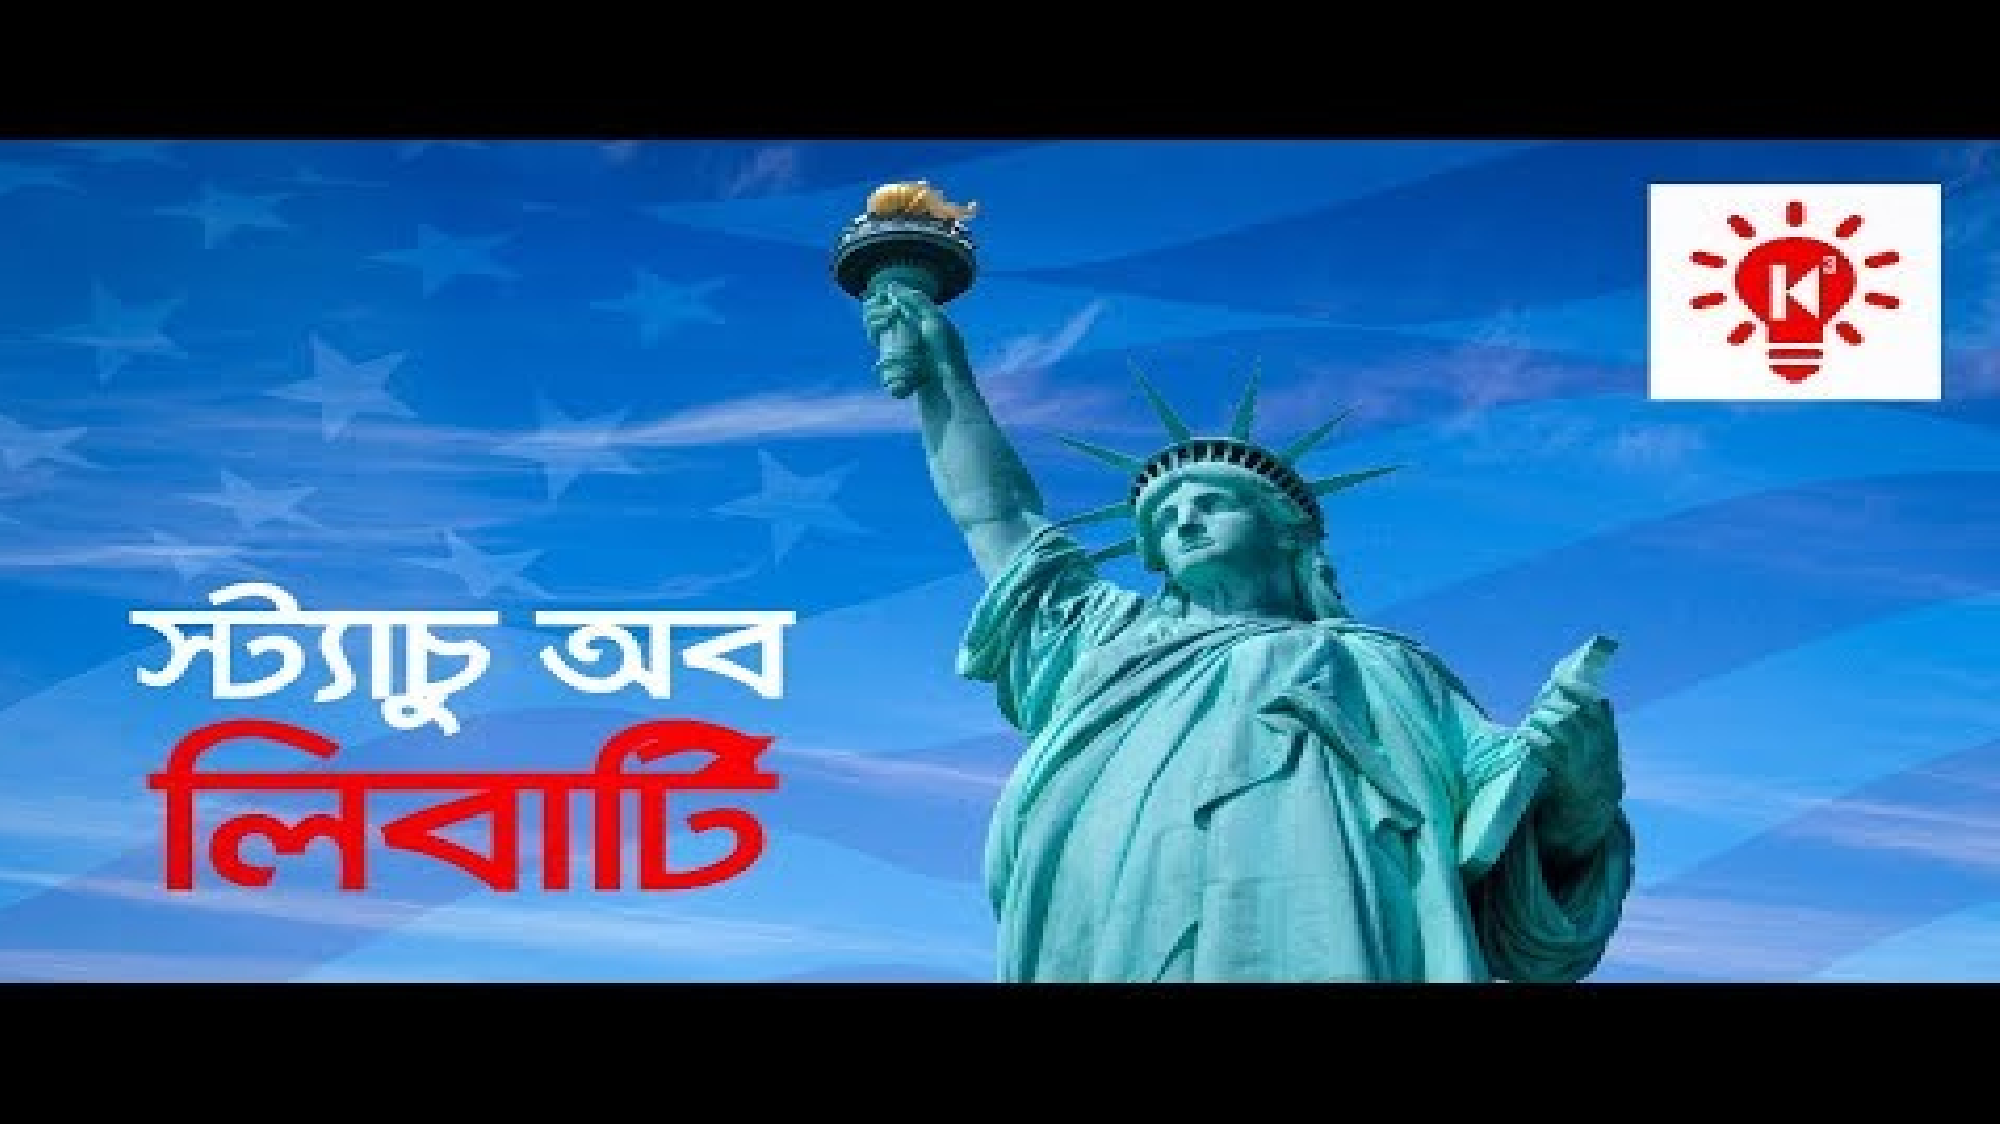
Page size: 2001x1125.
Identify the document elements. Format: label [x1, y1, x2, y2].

list [0, 0, 2000, 1125]
